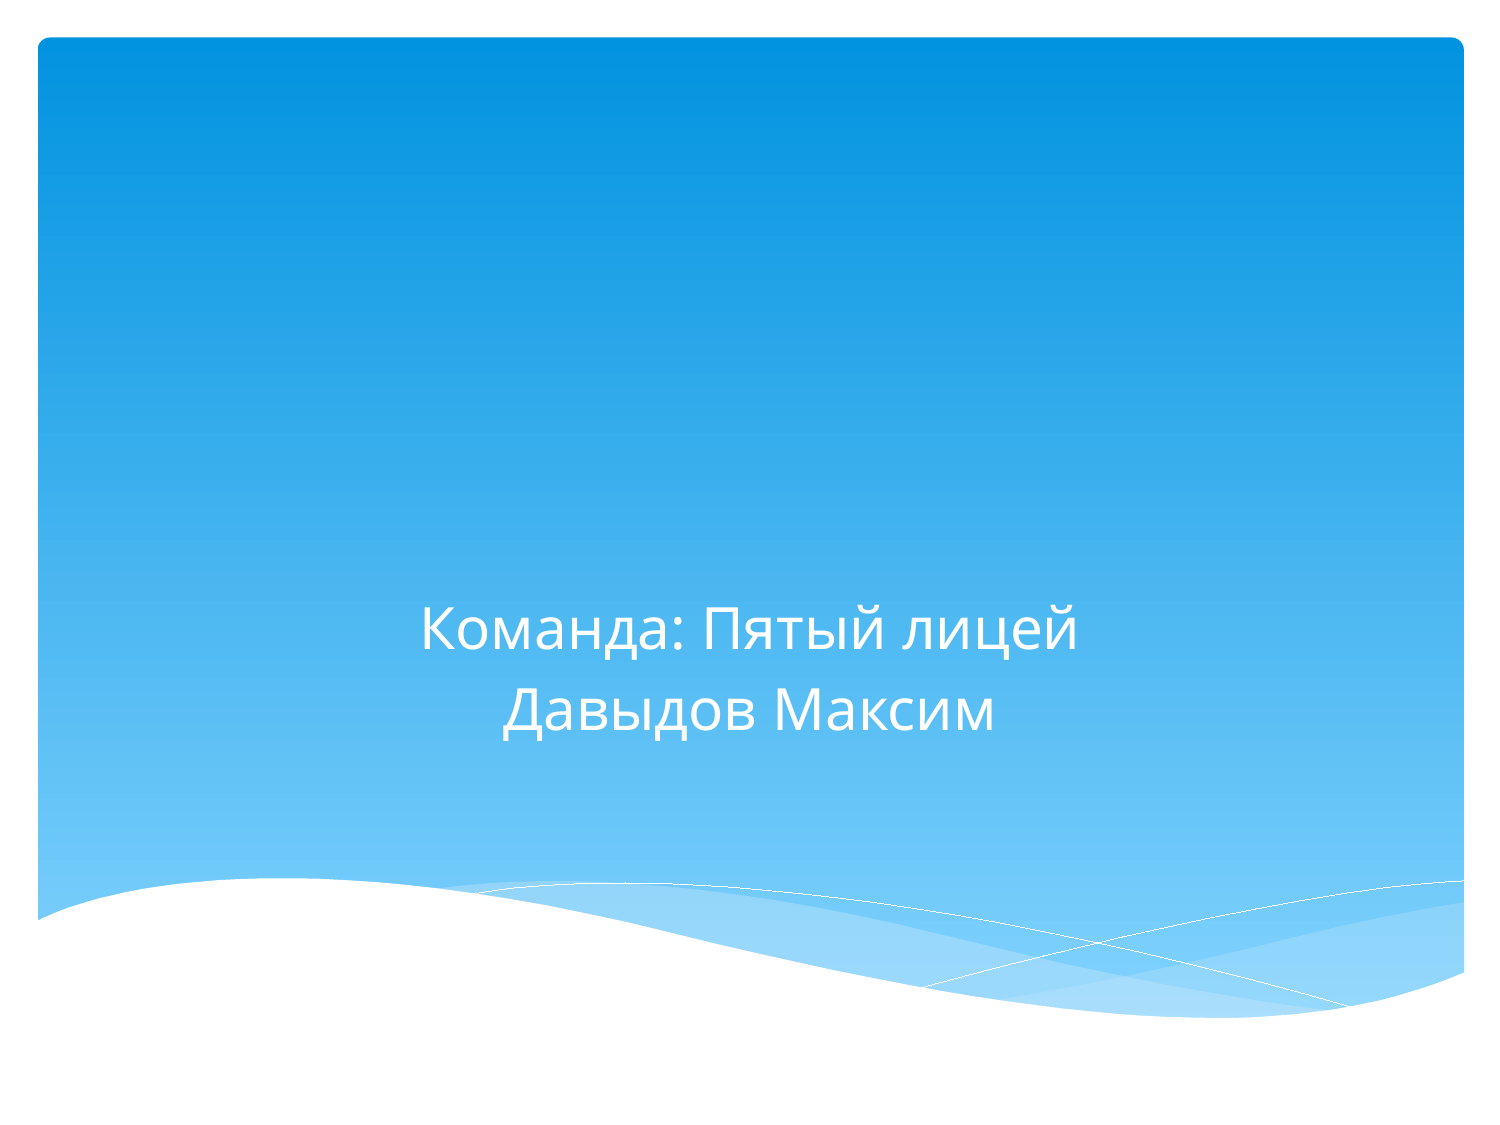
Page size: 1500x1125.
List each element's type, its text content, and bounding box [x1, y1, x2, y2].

subtitle Команда: Пятый лицей Давыдов Максим [225, 583, 1275, 825]
